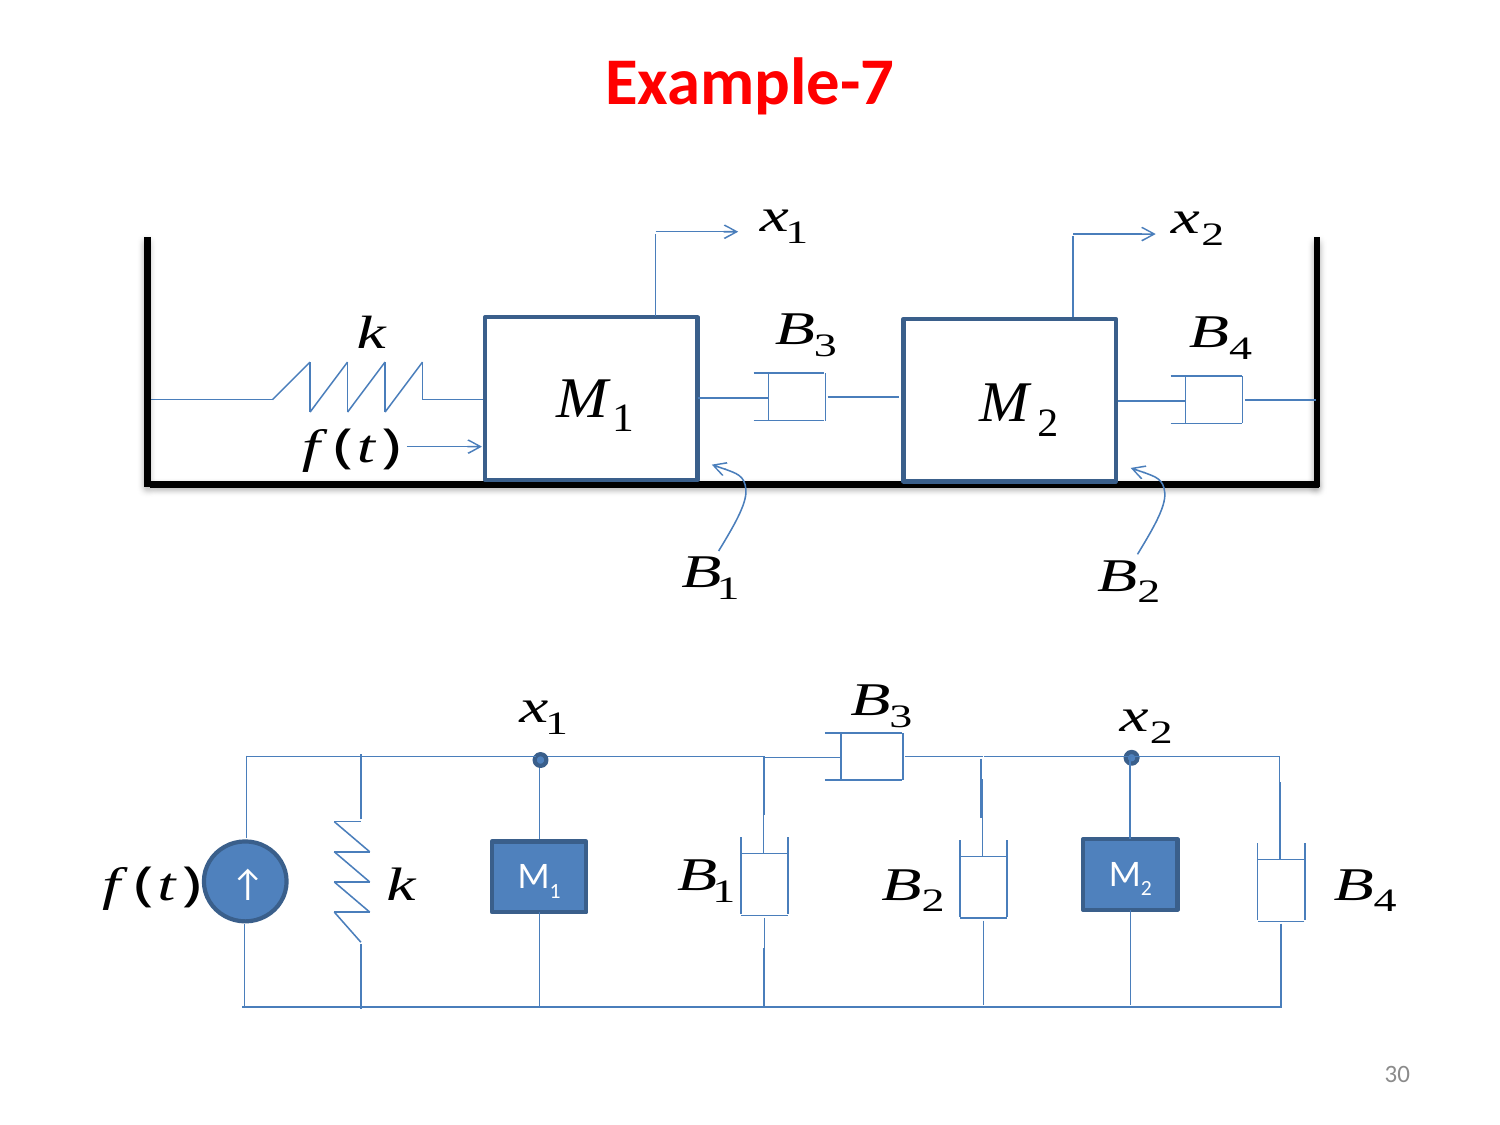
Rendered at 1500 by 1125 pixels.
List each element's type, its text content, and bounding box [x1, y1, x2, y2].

slide_number 30 [1074, 1042, 1425, 1103]
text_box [77, 668, 1412, 1009]
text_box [147, 184, 1320, 615]
title Example-7 [75, 19, 1425, 137]
